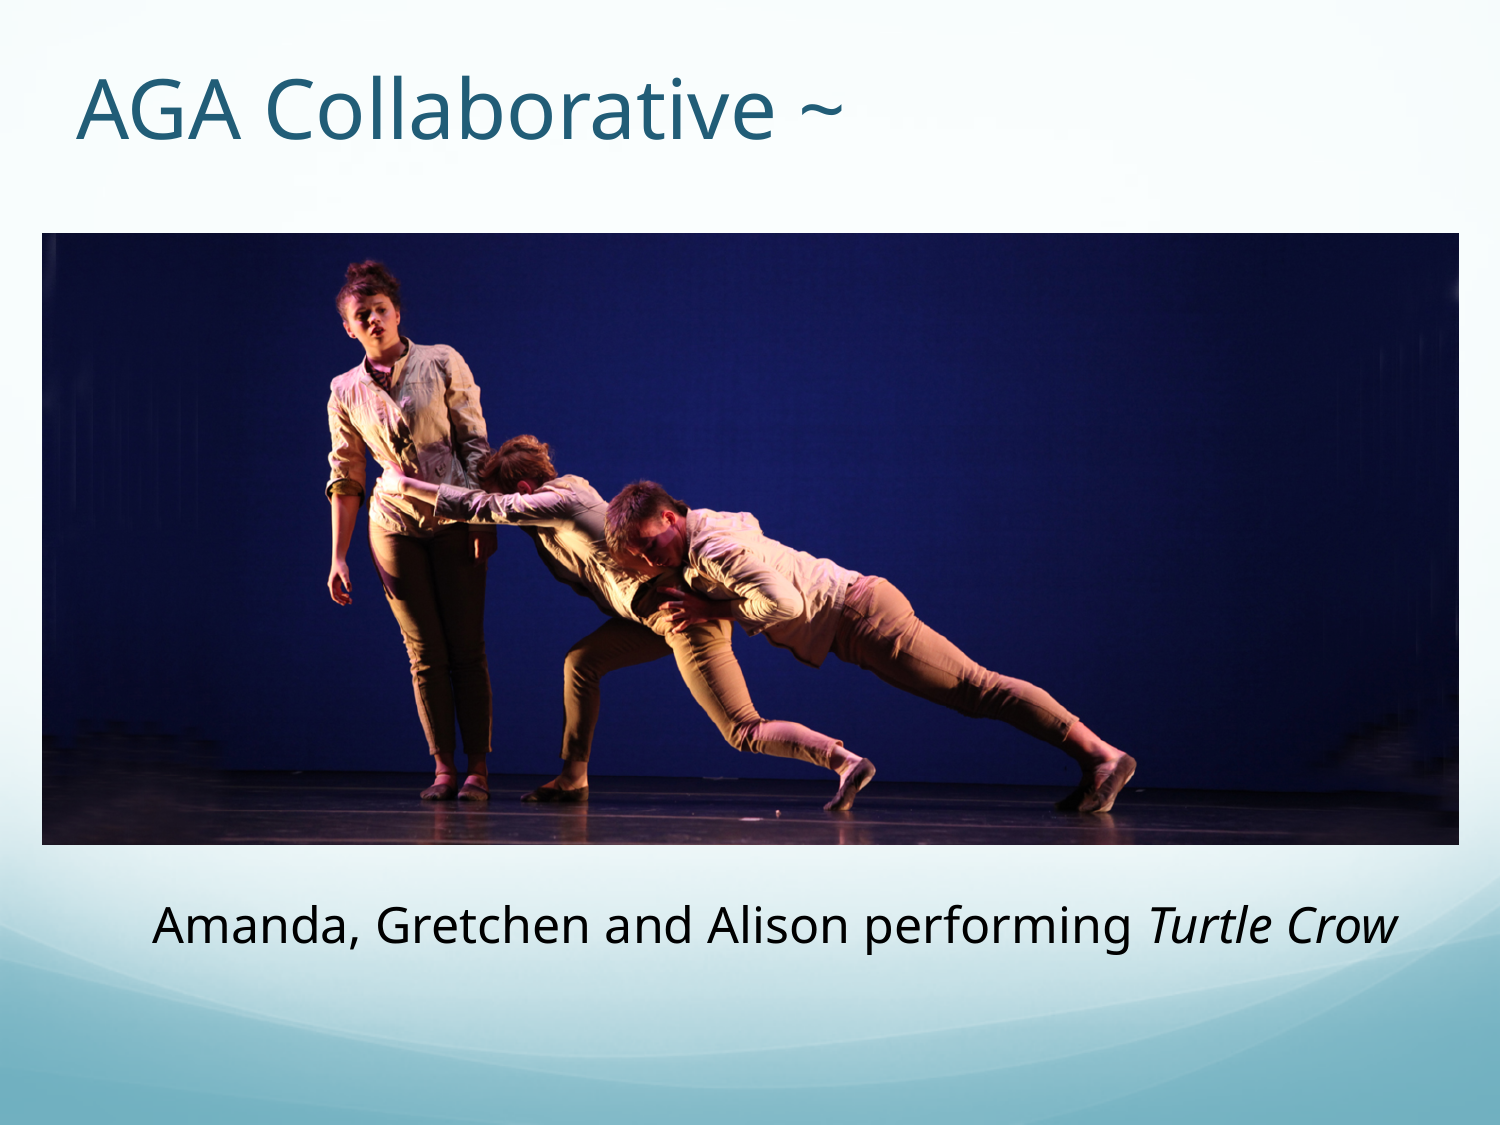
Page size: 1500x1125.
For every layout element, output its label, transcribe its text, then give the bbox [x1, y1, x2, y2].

picture [42, 233, 1459, 845]
text_box AGA Collaborative ~ [61, 48, 862, 164]
text_box Amanda, Gretchen and Alison performing Turtle Crow [137, 885, 1413, 961]
